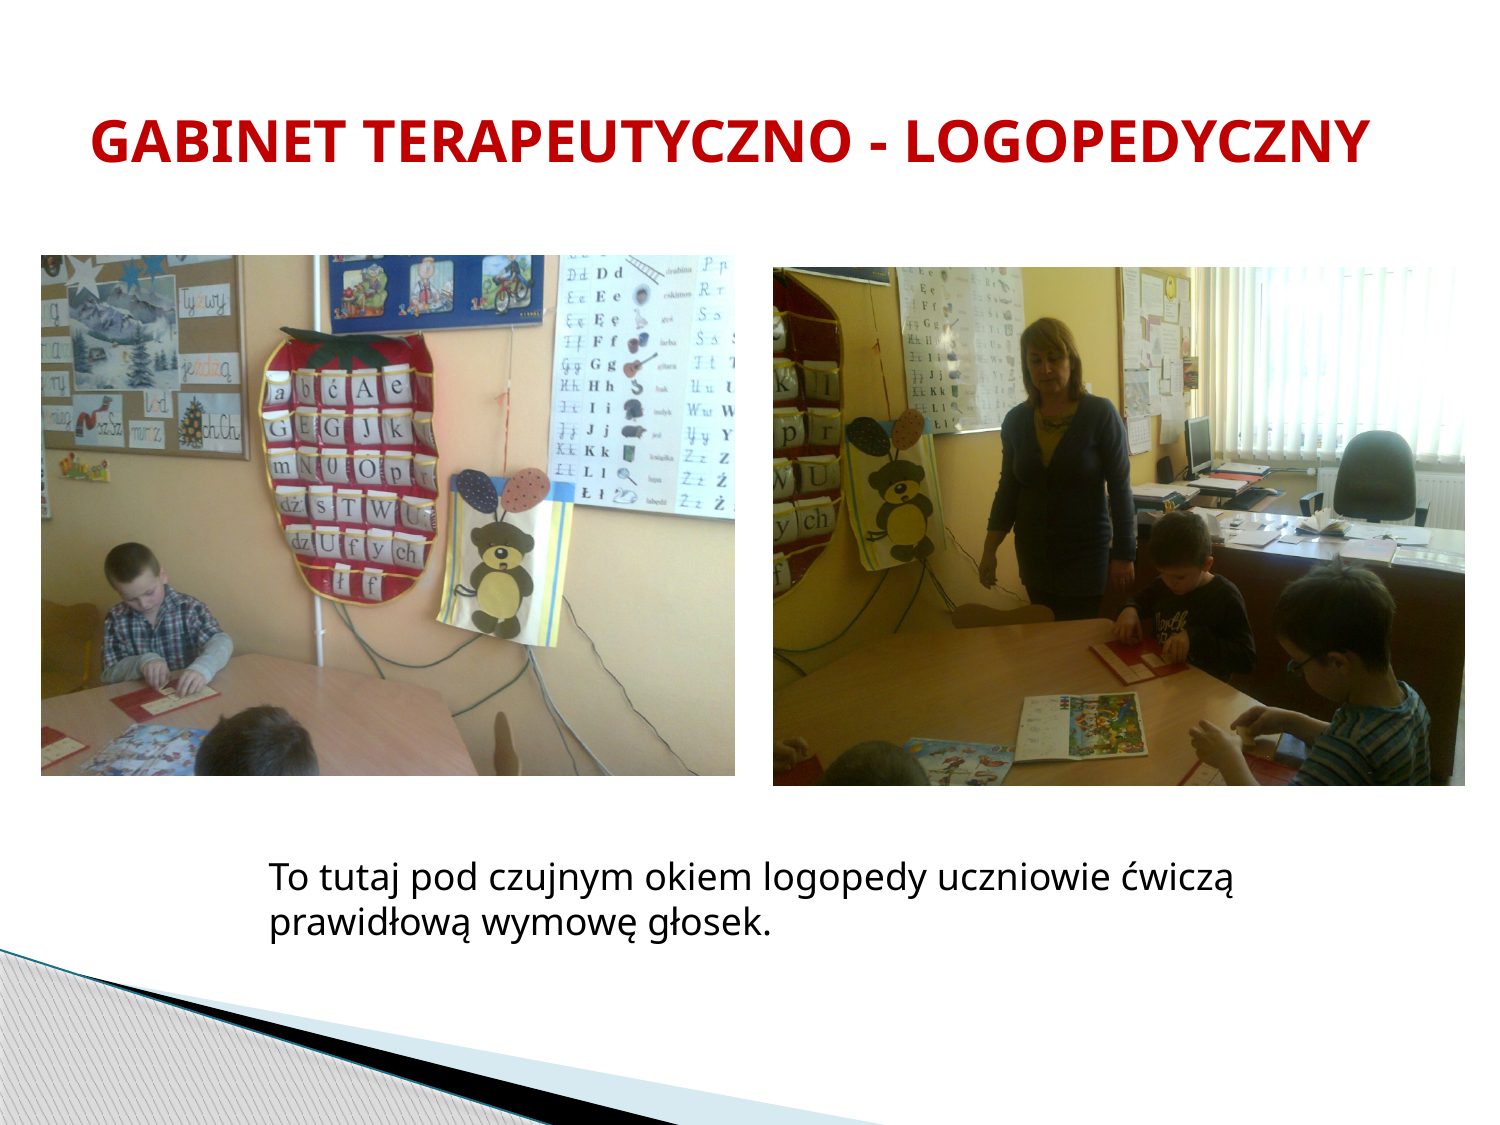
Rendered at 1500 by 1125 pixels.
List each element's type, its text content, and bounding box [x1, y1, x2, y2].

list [40, 255, 736, 776]
picture [773, 266, 1465, 786]
text_box To tutaj pod czujnym okiem logopedy uczniowie ćwiczą prawidłową wymowę głosek. [253, 845, 1353, 951]
title GABINET TERAPEUTYCZNO - LOGOPEDYCZNY [75, 45, 1425, 233]
